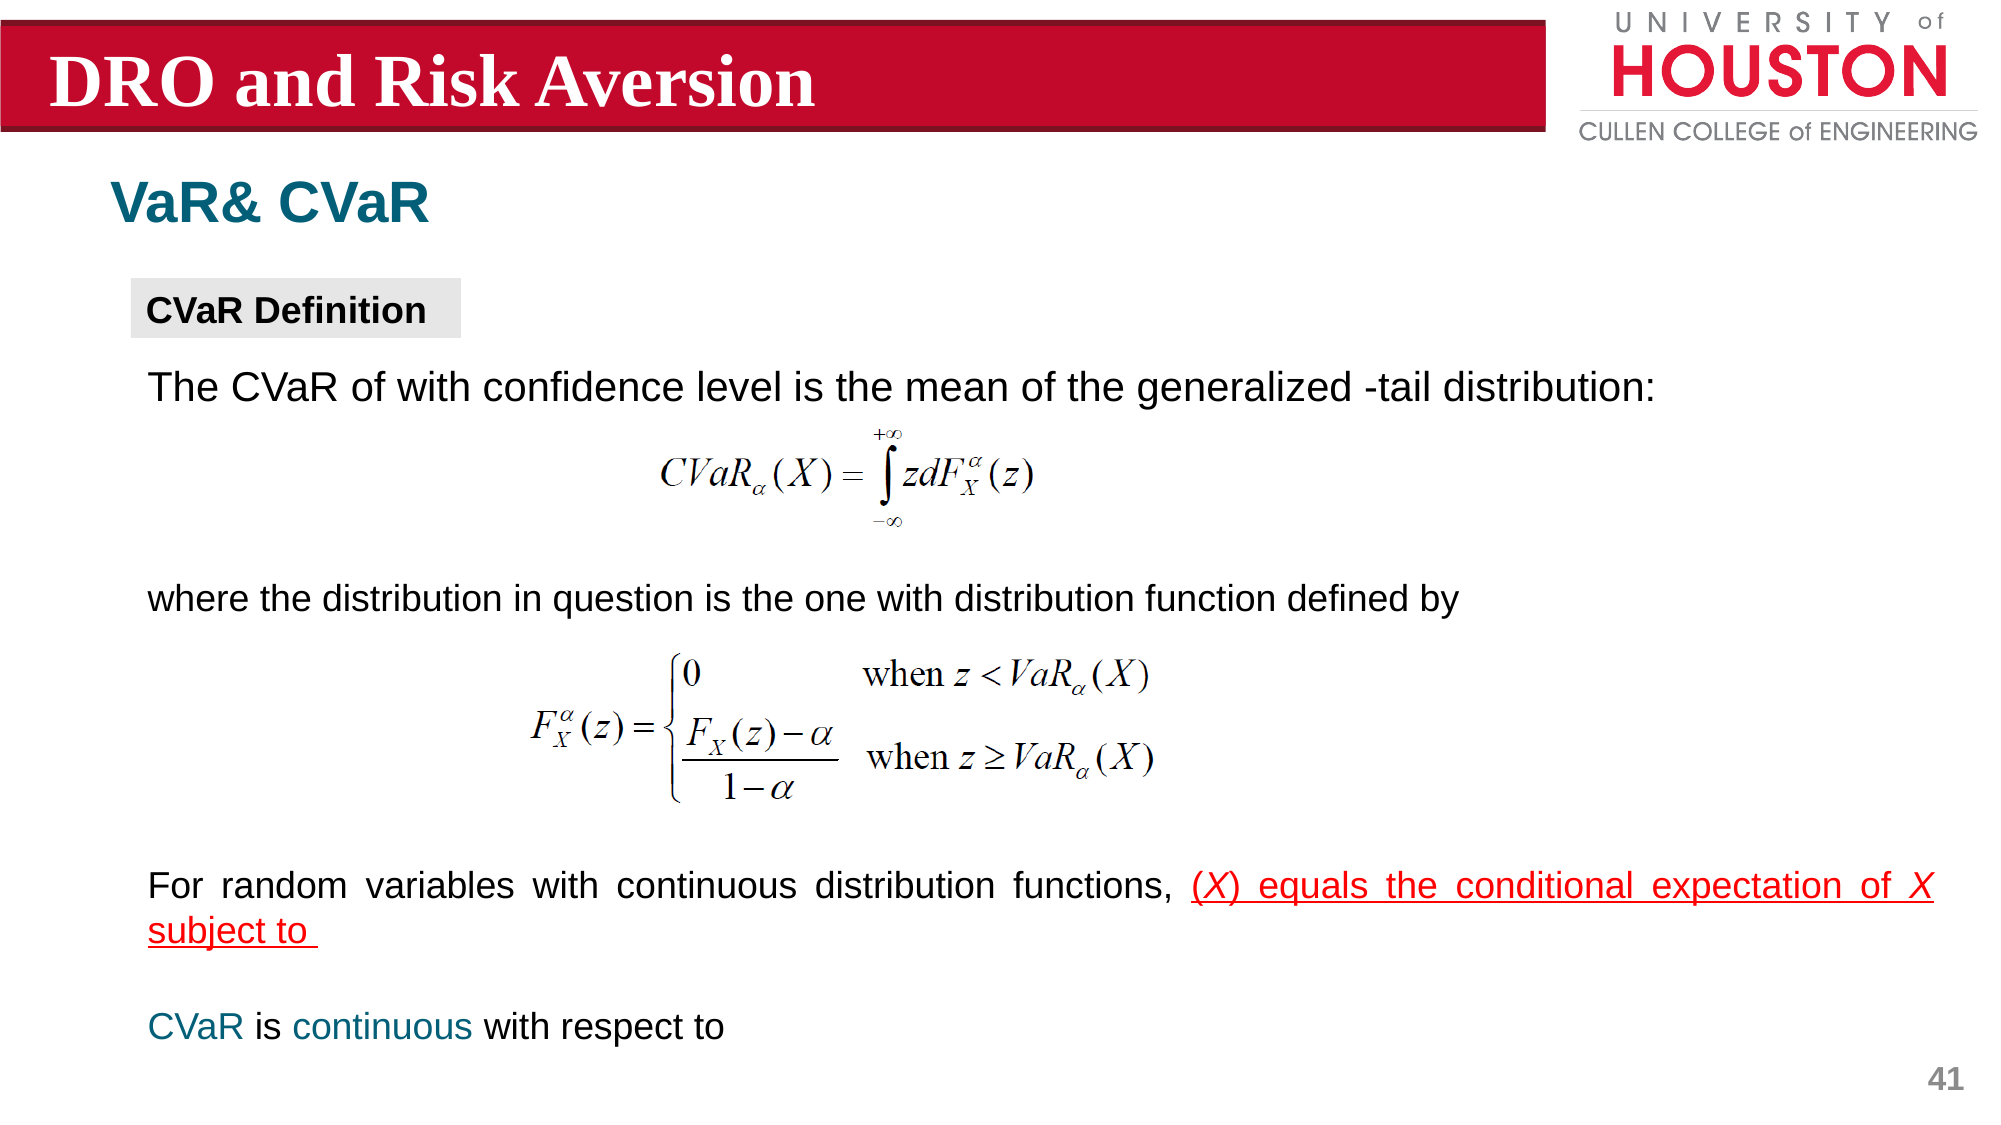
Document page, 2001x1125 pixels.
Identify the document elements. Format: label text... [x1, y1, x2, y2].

slide_number 41 [1530, 1047, 1980, 1108]
text_box CVaR Definition [130, 278, 461, 338]
text_box DRO and Risk Aversion [34, 23, 1530, 129]
picture [654, 416, 1039, 529]
text_box where the distribution in question is the one with distribution function defined by [132, 566, 1558, 626]
picture [528, 642, 1162, 814]
picture [1579, 11, 1978, 141]
text_box VaR& CVaR [95, 157, 1947, 242]
